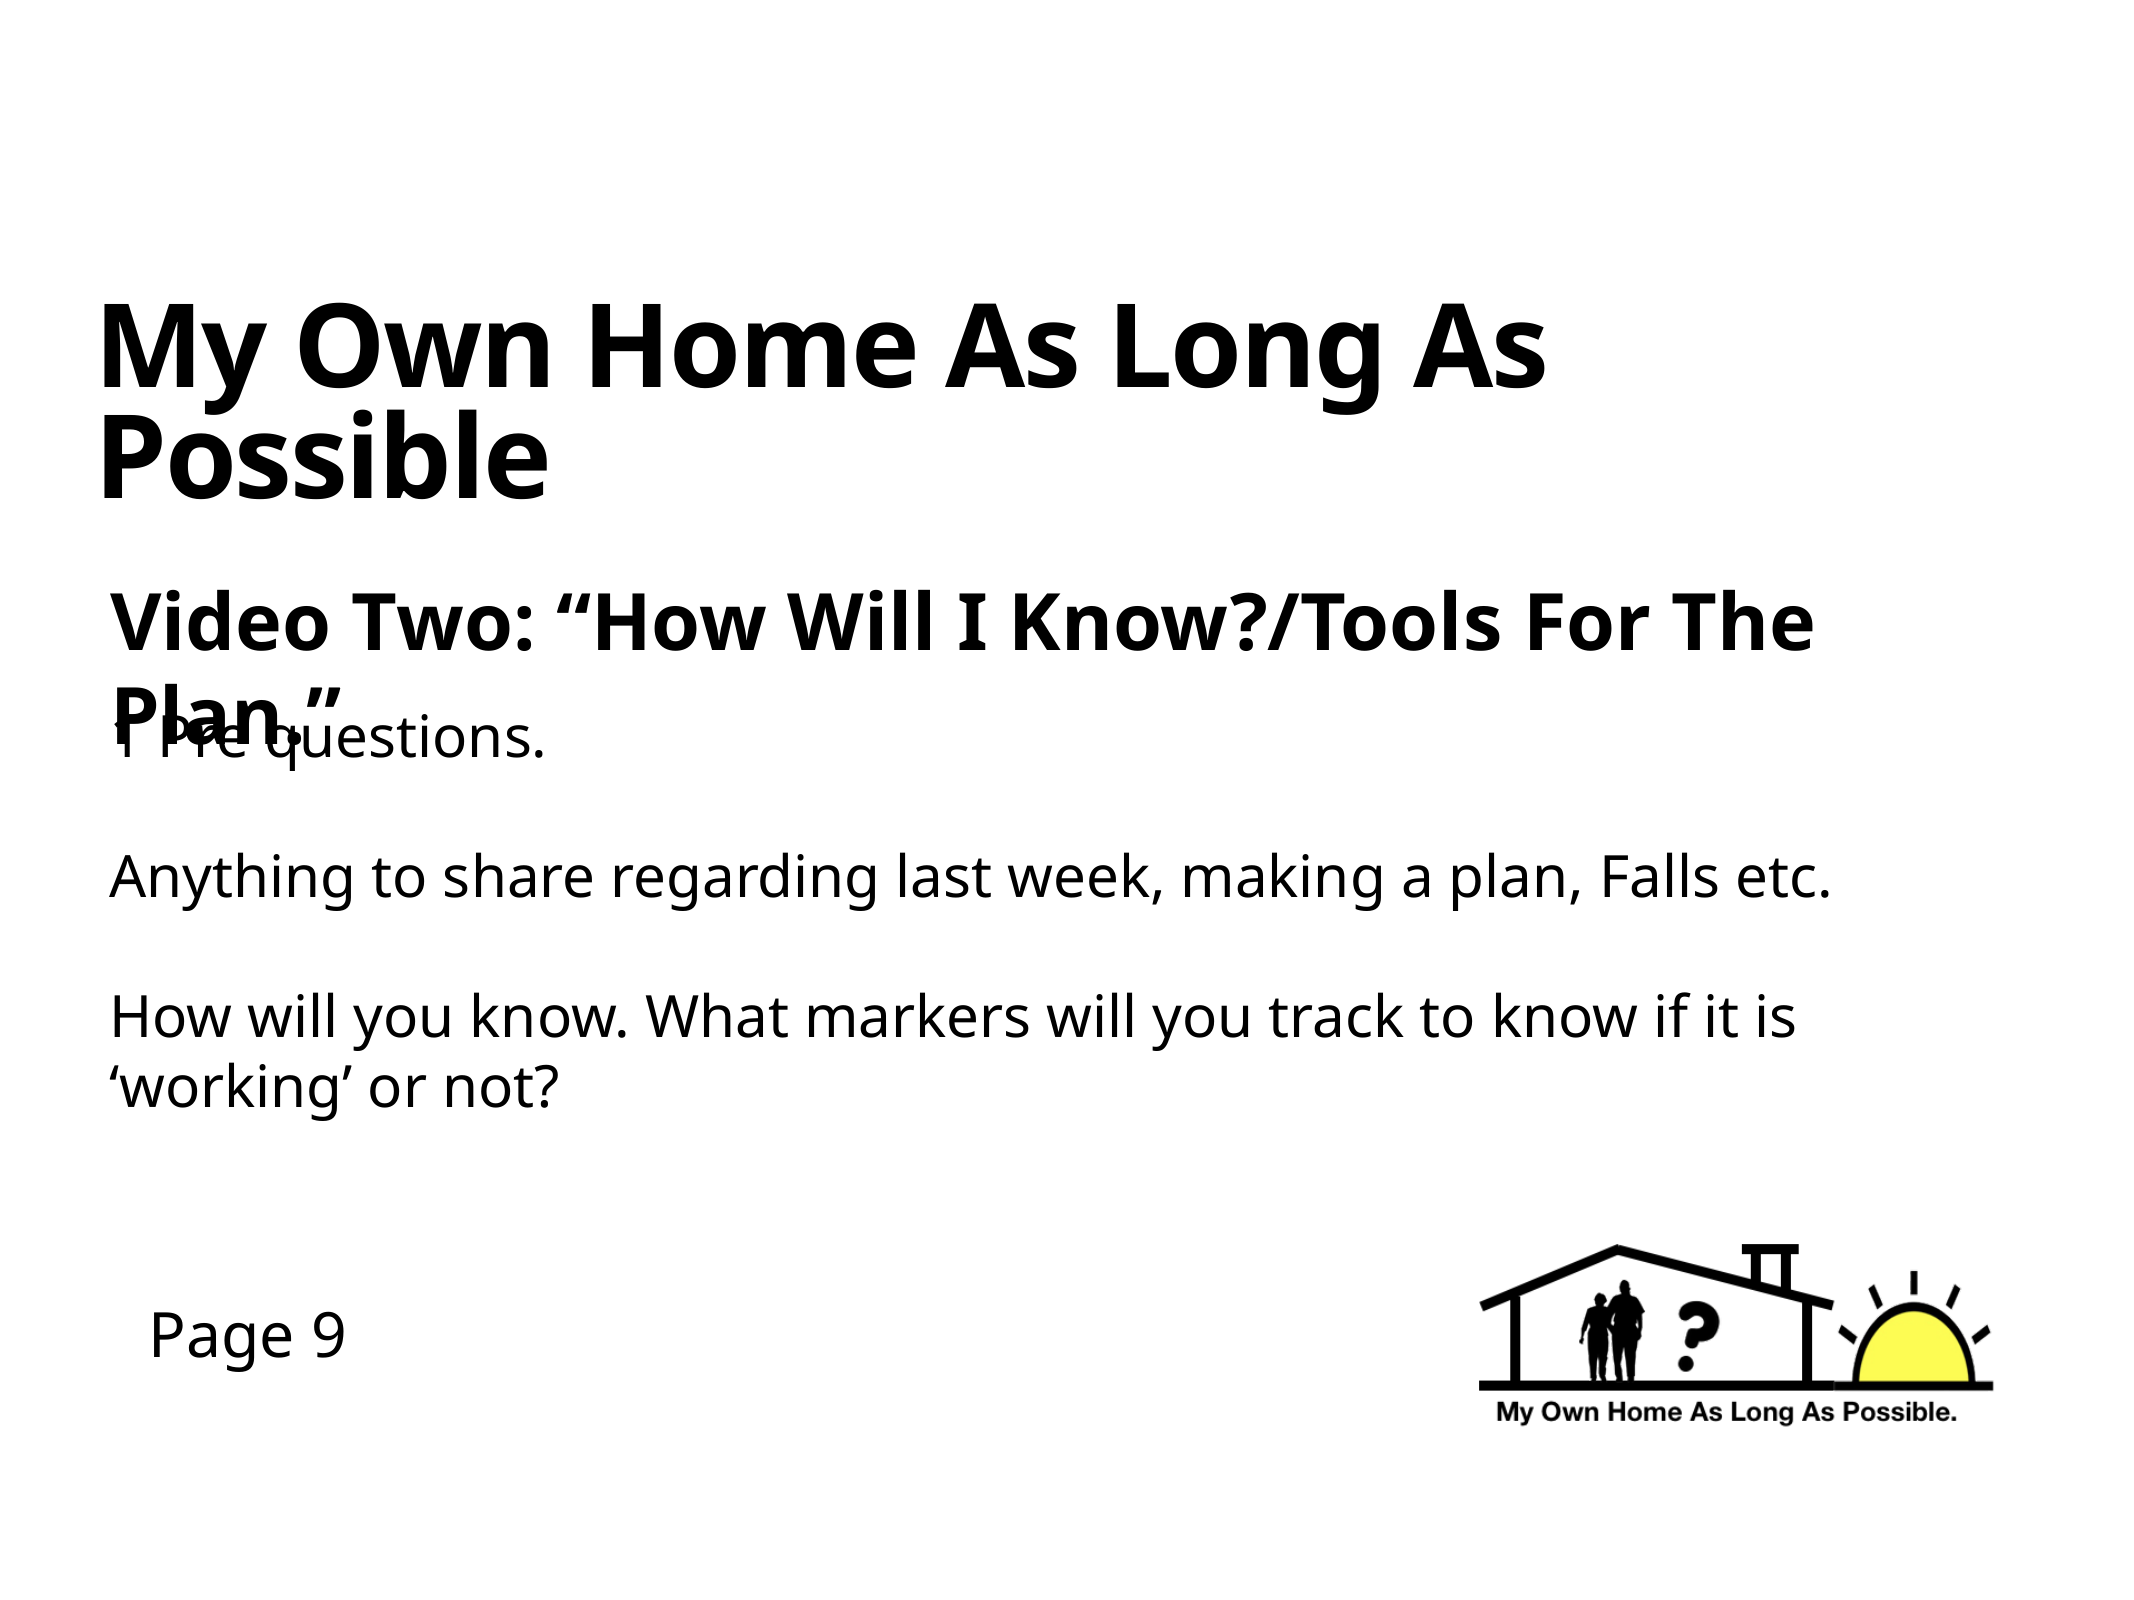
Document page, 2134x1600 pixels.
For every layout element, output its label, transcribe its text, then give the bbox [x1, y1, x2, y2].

title My Own Home As Long As Possible [89, 357, 2013, 526]
picture [1478, 1243, 2026, 1431]
subtitle Video Two: “How Will I Know?/Tools For The Plan.” [105, 566, 2028, 692]
text_box Page 9 [144, 1298, 352, 1375]
list 1 Pre questions. Anything to share regarding last week, making a plan, Falls etc. How will you know. What markers will you track to know if it is ‘working’ or not? [105, 695, 2028, 1270]
